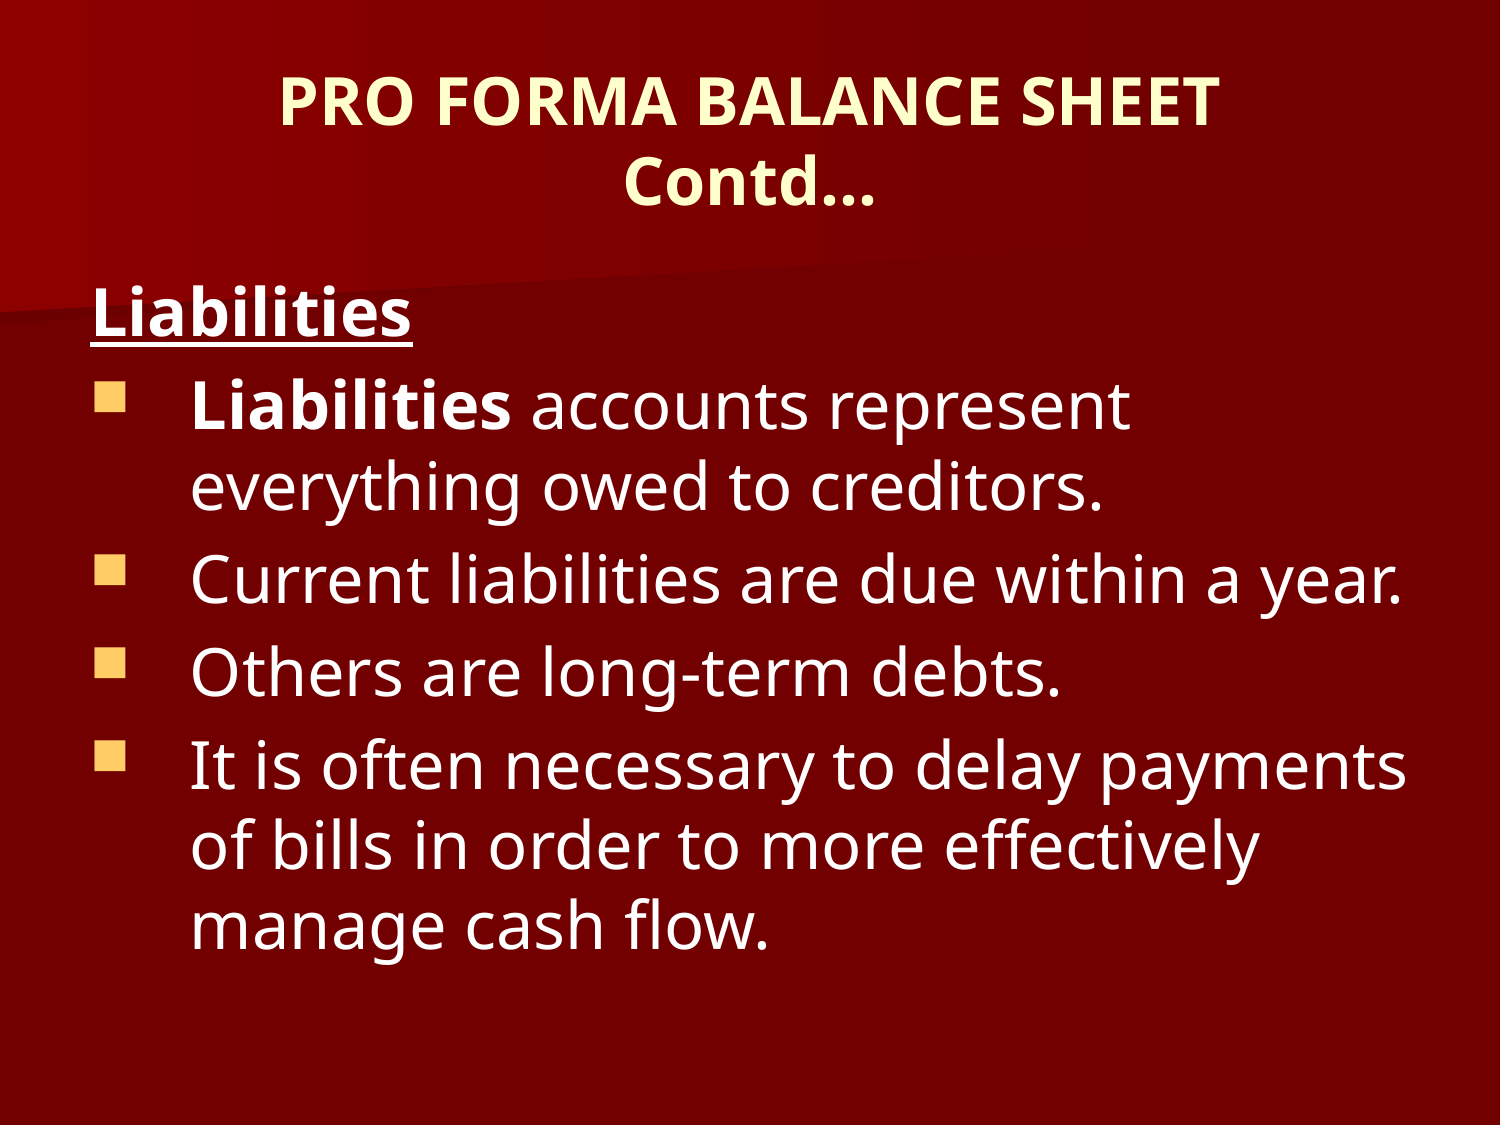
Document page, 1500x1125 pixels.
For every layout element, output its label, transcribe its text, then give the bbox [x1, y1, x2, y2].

title PRO FORMA BALANCE SHEET Contd… [74, 44, 1426, 233]
list Liabilities Liabilities accounts represent everything owed to creditors. Current liabilities are due within a year. Others are long-term debts. It is often necessary to delay payments of bills in order to more effectively manage cash flow. [74, 262, 1426, 1001]
